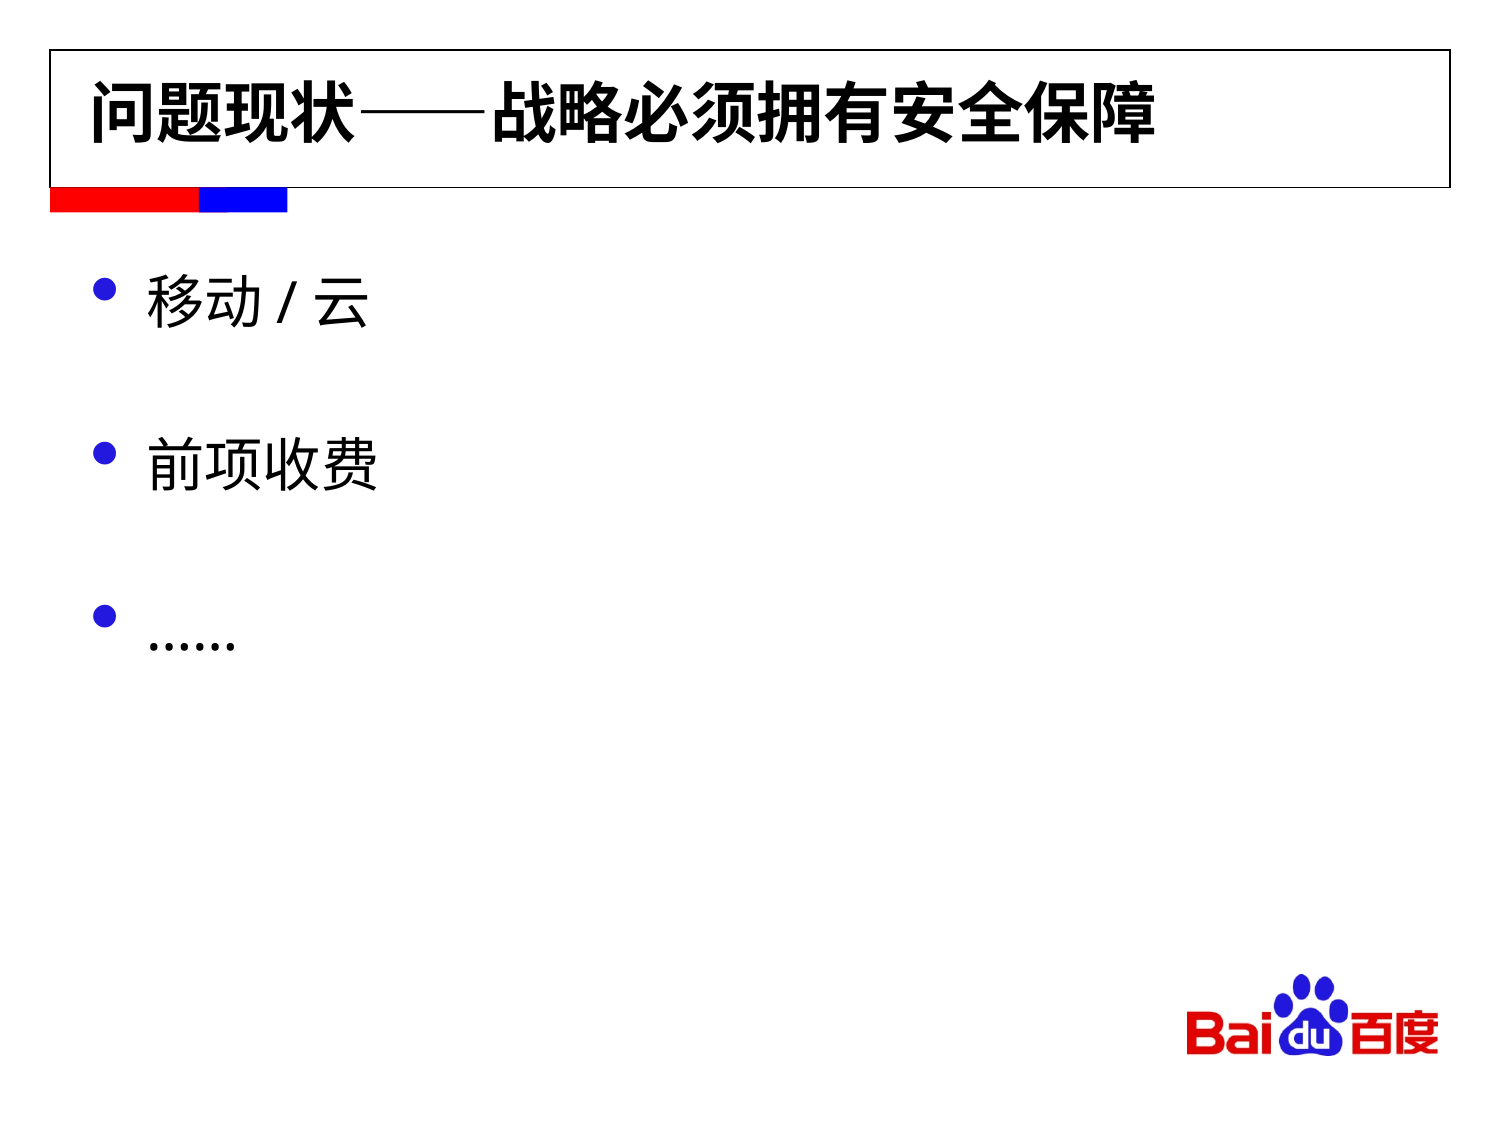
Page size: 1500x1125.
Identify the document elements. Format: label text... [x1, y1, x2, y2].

list 移动/云 前项收费 …… [74, 257, 1426, 1001]
text_box 问题现状——战略必须拥有安全保障 [74, 63, 1425, 156]
picture [1187, 974, 1438, 1056]
